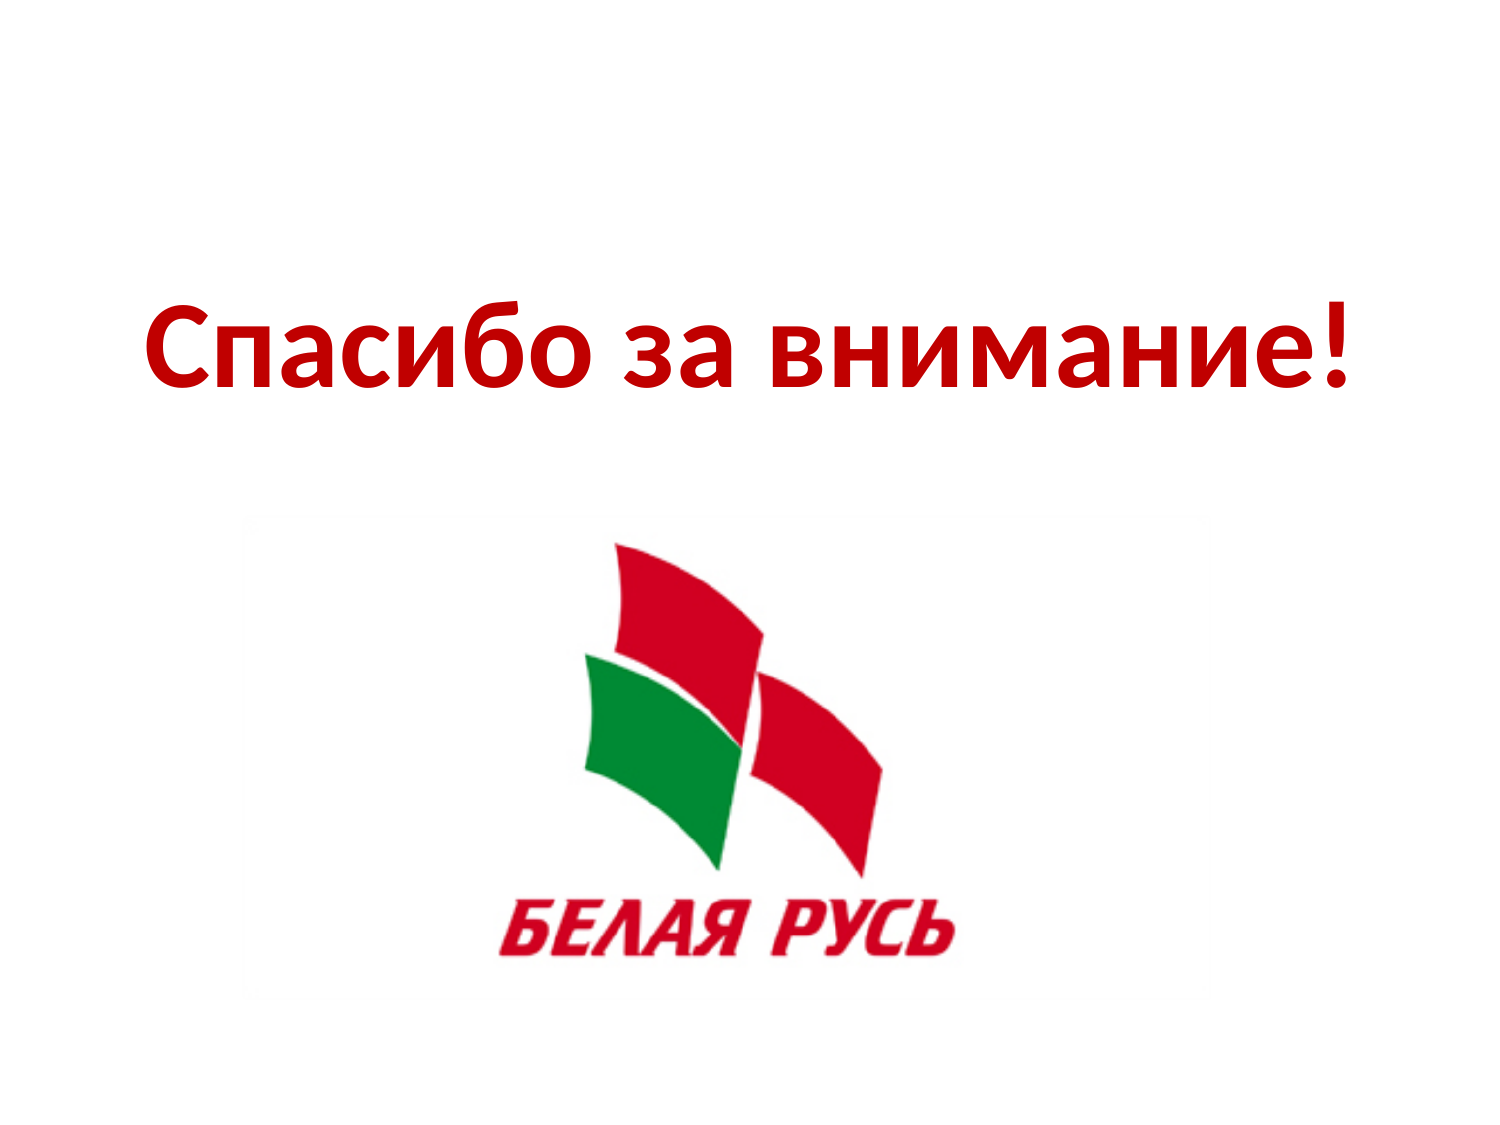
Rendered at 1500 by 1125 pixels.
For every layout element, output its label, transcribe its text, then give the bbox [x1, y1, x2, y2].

title Спасибо за внимание! [76, 243, 1427, 431]
picture [241, 514, 1211, 1000]
